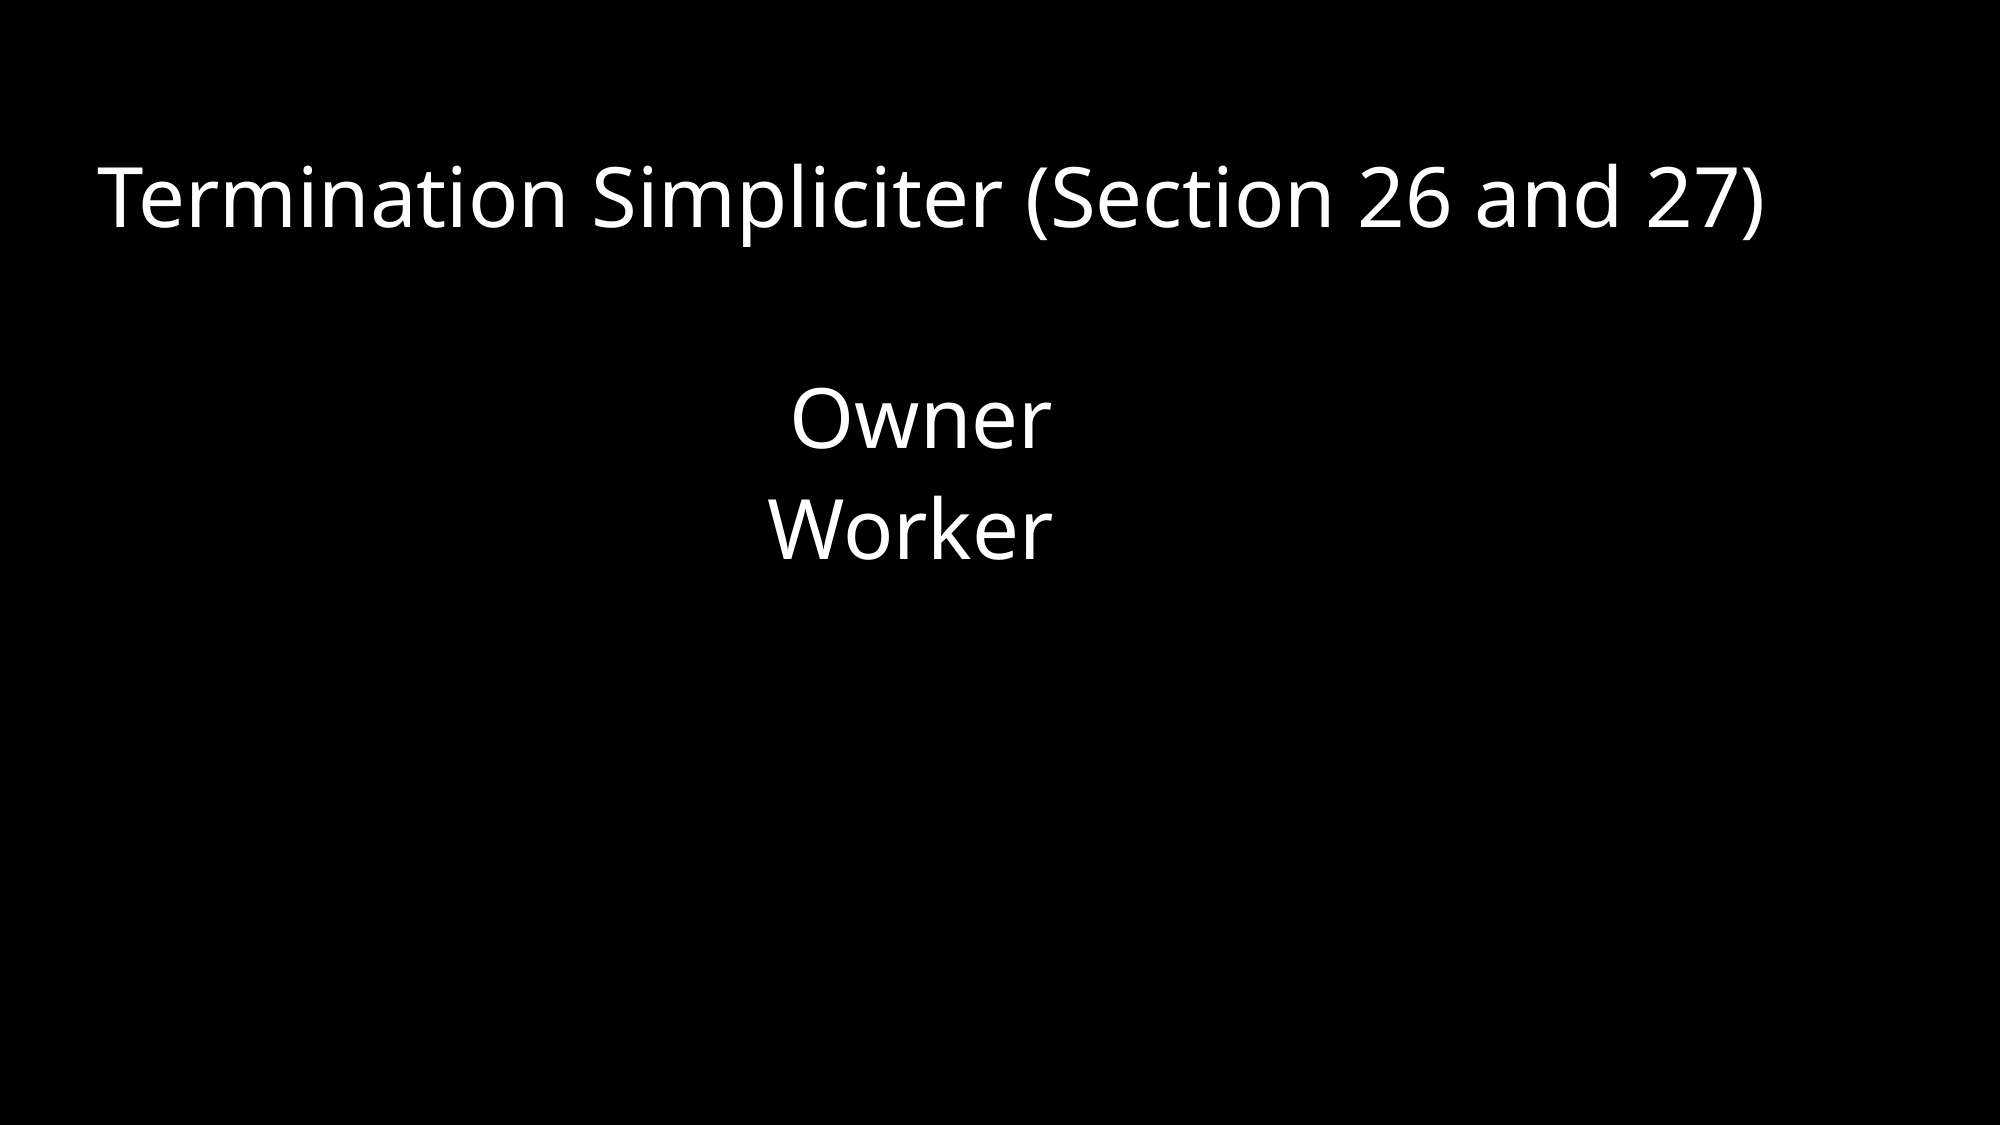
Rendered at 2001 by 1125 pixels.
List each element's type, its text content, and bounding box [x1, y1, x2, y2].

list Termination Simpliciter (Section 26 and 27) Owner Worker [59, 36, 1785, 1029]
